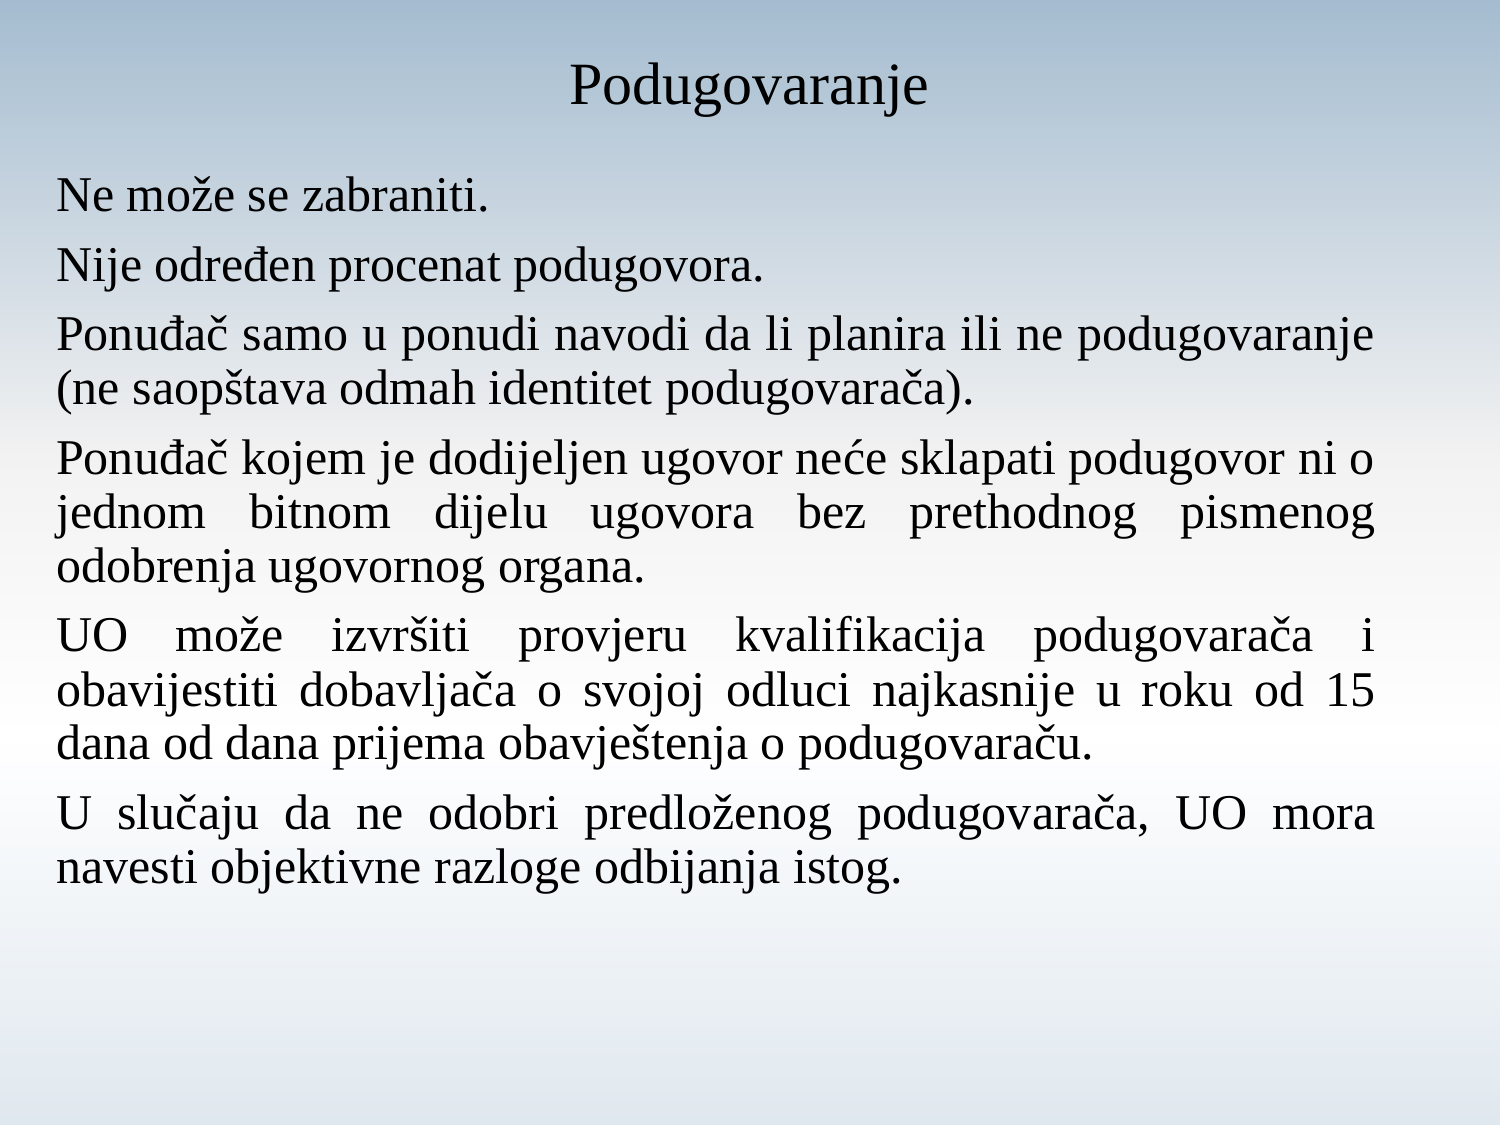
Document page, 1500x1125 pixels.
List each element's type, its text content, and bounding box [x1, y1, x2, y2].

picture [0, 0, 1500, 1125]
title Podugovaranje [75, 45, 1425, 126]
list Ne može se zabraniti. Nije određen procenat podugovora. Ponuđač samo u ponudi navodi da li planira ili ne podugovaranje (ne saopštava odmah identitet podugovarača). Ponuđač kojem je dodijeljen ugovor neće sklapati podugovor ni o jednom bitnom dijelu ugovora bez prethodnog pismenog odobrenja ugovornog organa. UO može izvršiti provjeru kvalifikacija podugovarača i obavijestiti dobavljača o svojoj odluci najkasnije u roku od 15 dana od dana prijema obavještenja o podugovaraču. U slučaju da ne odobri predloženog podugovarača, UO mora navesti objektivne razloge odbijanja istog. [41, 160, 1392, 1038]
